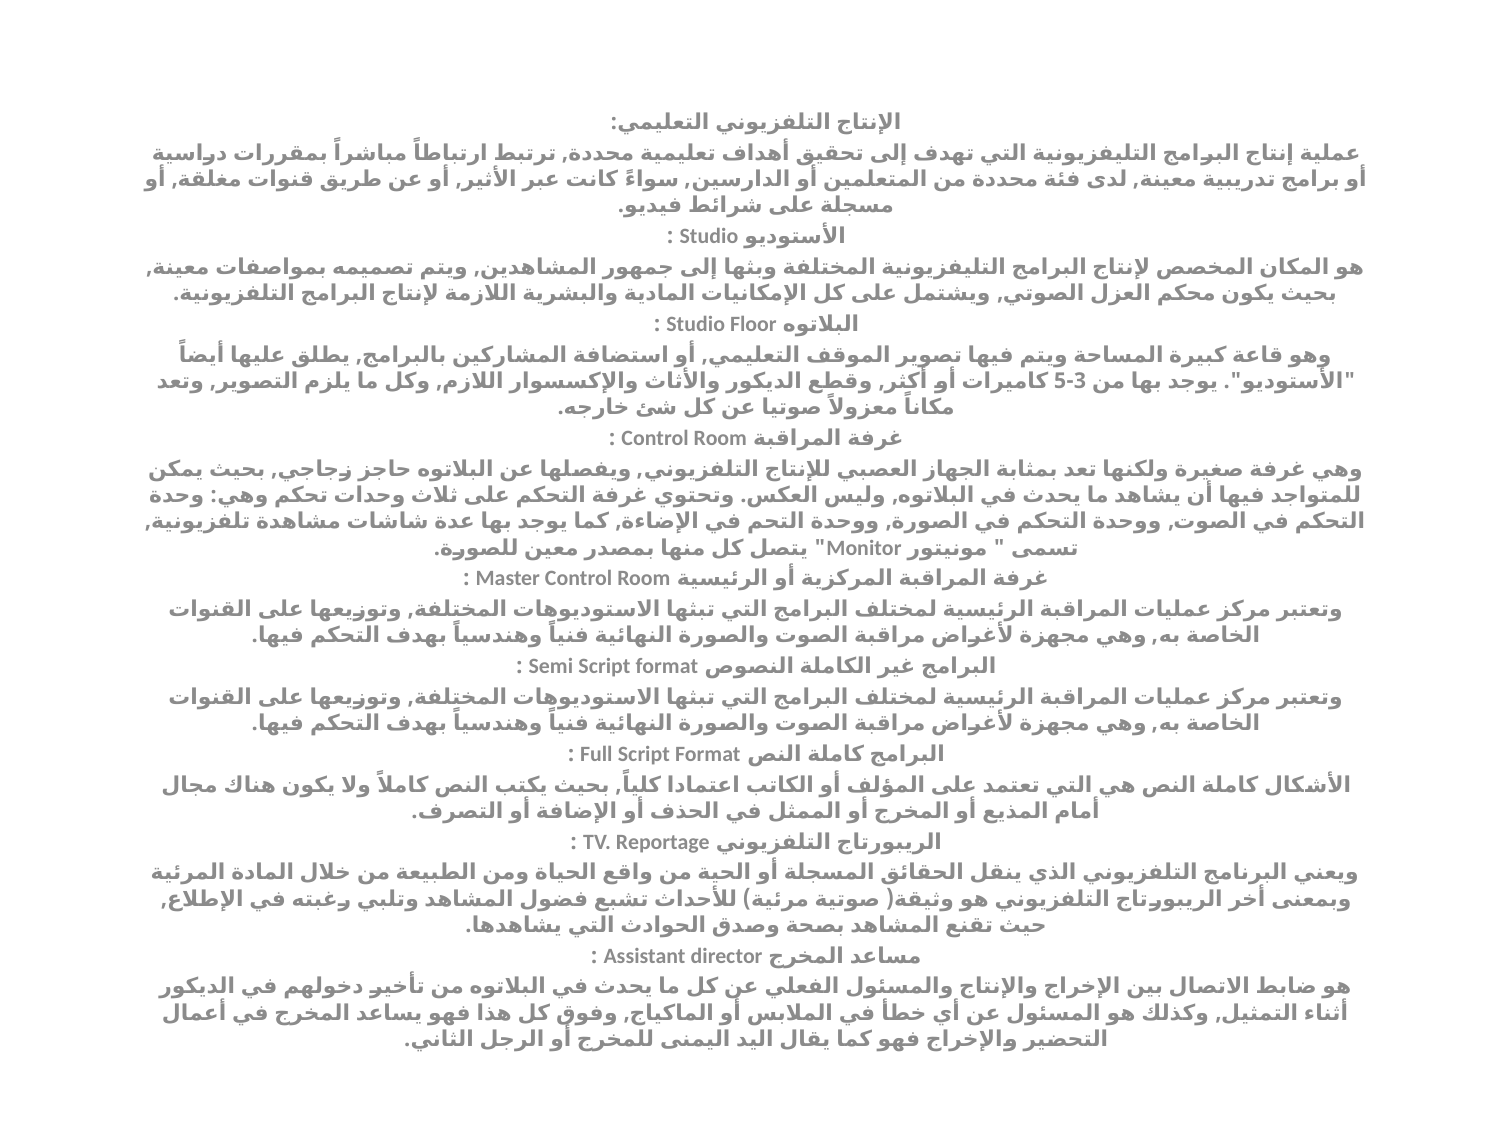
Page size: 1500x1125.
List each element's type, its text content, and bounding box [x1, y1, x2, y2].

subtitle الإنتاج التلفزيوني التعليمي: عملية إنتاج البرامج التليفزيونية التي تهدف إلى تحقيق أهداف تعليمية محددة, ترتبط ارتباطاً مباشراً بمقررات دراسية أو برامج تدريبية معينة, لدى فئة محددة من المتعلمين أو الدارسين, سواءً كانت عبر الأثير, أو عن طريق قنوات مغلقة, أو مسجلة على شرائط فيديو. الأستوديو Studio : هو المكان المخصص لإنتاج البرامج التليفزيونية المختلفة وبثها إلى جمهور المشاهدين, ويتم تصميمه بمواصفات معينة, بحيث يكون محكم العزل الصوتي, ويشتمل على كل الإمكانيات المادية والبشرية اللازمة لإنتاج البرامج التلفزيونية. البلاتوه Studio Floor : وهو قاعة كبيرة المساحة ويتم فيها تصوير الموقف التعليمي, أو استضافة المشاركين بالبرامج, يطلق عليها أيضاً "الأستوديو". يوجد بها من 3-5 كاميرات أو أكثر, وقطع الديكور والأثاث والإكسسوار اللازم, وكل ما يلزم التصوير, وتعد مكاناً معزولاً صوتيا عن كل شئ خارجه. غرفة المراقبة Control Room : وهي غرفة صغيرة ولكنها تعد بمثابة الجهاز العصبي للإنتاج التلفزيوني, ويفصلها عن البلاتوه حاجز زجاجي, بحيث يمكن للمتواجد فيها أن يشاهد ما يحدث في البلاتوه, وليس العكس. وتحتوي غرفة التحكم على ثلاث وحدات تحكم وهي: وحدة التحكم في الصوت, ووحدة التحكم في الصورة, ووحدة التحم في الإضاءة, كما يوجد بها عدة شاشات مشاهدة تلفزيونية, تسمى " مونيتور Monitor" يتصل كل منها بمصدر معين للصورة. غرفة المراقبة المركزية أو الرئيسية Master Control Room : وتعتبر مركز عمليات المراقبة الرئيسية لمختلف البرامج التي تبثها الاستوديوهات المختلفة, وتوزيعها على القنوات الخاصة به, وهي مجهزة لأغراض مراقبة الصوت والصورة النهائية فنياً وهندسياً بهدف التحكم فيها. البرامج غير الكاملة النصوص Semi Script format : وتعتبر مركز عمليات المراقبة الرئيسية لمختلف البرامج التي تبثها الاستوديوهات المختلفة, وتوزيعها على القنوات الخاصة به, وهي مجهزة لأغراض مراقبة الصوت والصورة النهائية فنياً وهندسياً بهدف التحكم فيها. البرامج كاملة النص Full Script Format : الأشكال كاملة النص هي التي تعتمد على المؤلف أو الكاتب اعتمادا كلياً, بحيث يكتب النص كاملاً ولا يكون هناك مجال أمام المذيع أو المخرج أو الممثل في الحذف أو الإضافة أو التصرف. الريبورتاج التلفزيوني TV. Reportage : ويعني البرنامج التلفزيوني الذي ينقل الحقائق المسجلة أو الحية من واقع الحياة ومن الطبيعة من خلال المادة المرئية وبمعنى أخر الريبورتاج التلفزيوني هو وثيقة( صوتية مرئية) للأحداث تشبع فضول المشاهد وتلبي رغبته في الإطلاع, حيث تقنع المشاهد بصحة وصدق الحوادث التي يشاهدها. مساعد المخرج Assistant director : هو ضابط الاتصال بين الإخراج والإنتاج والمسئول الفعلي عن كل ما يحدث في البلاتوه من تأخير دخولهم في الديكور أثناء التمثيل, وكذلك هو المسئول عن أي خطأ في الملابس أو الماكياج, وفوق كل هذا فهو يساعد المخرج في أعمال التحضير والإخراج فهو كما يقال اليد اليمنى للمخرج أو الرجل الثاني. [125, 99, 1388, 1075]
